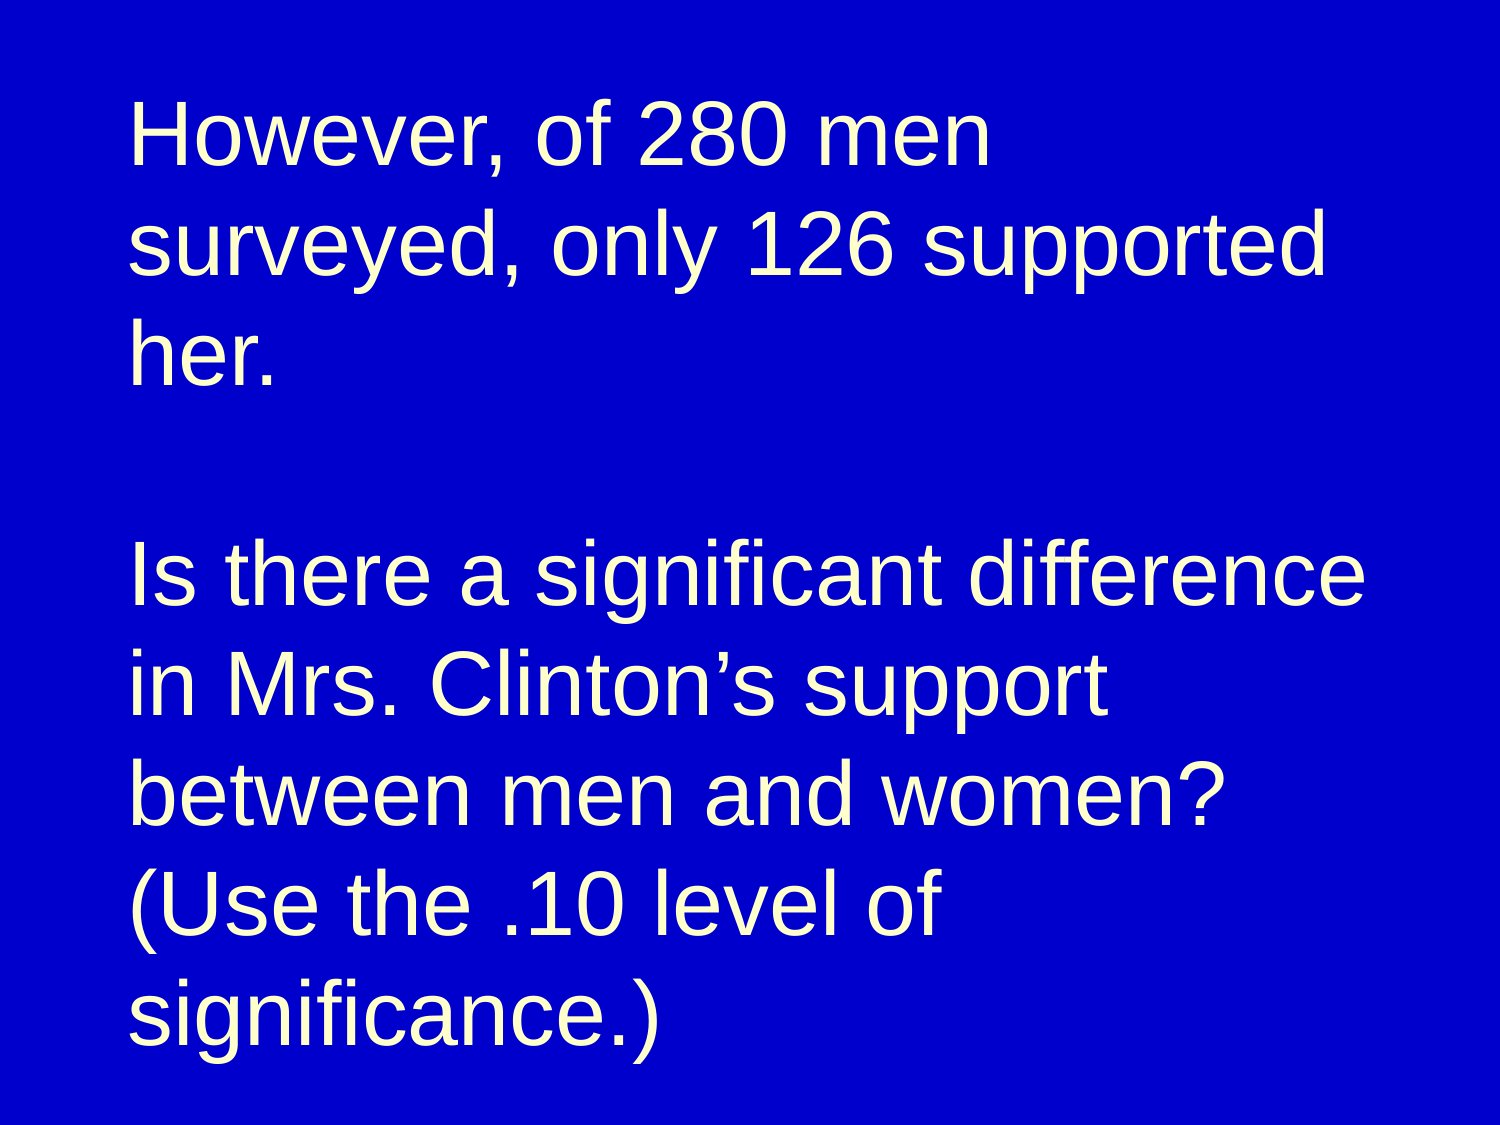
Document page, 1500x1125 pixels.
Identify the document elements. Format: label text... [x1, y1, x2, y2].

title However, of 280 men surveyed, only 126 supported her. Is there a significant difference in Mrs. Clinton’s support between men and women? (Use the .10 level of significance.) [112, 99, 1388, 1038]
